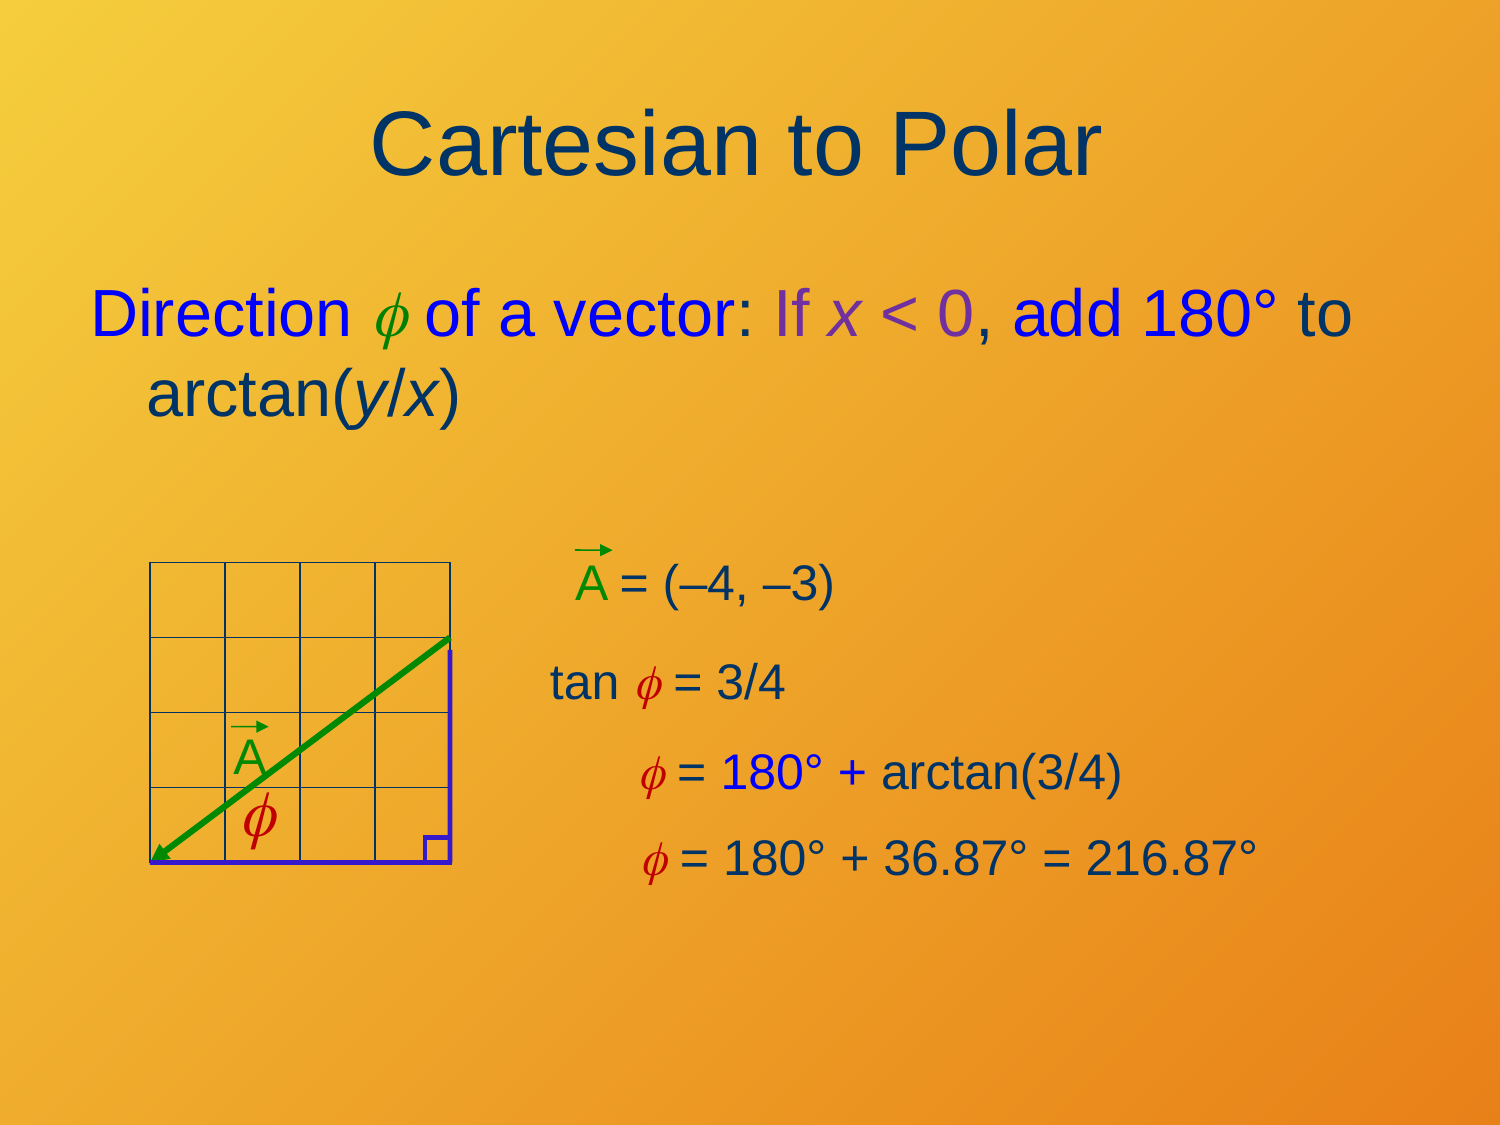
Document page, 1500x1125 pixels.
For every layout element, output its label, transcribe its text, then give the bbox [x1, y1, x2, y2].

title Cartesian to Polar [75, 45, 1425, 233]
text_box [574, 549, 851, 611]
text_box f = 180° + arctan(3/4) [637, 740, 1175, 801]
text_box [149, 649, 451, 863]
list Direction f of a vector: If x < 0, add 180° to arctan(y/x) [75, 262, 1425, 475]
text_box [149, 562, 451, 649]
text_box tan f = 3/4 [549, 649, 825, 711]
text_box f = 180° + 36.87° = 216.87° [639, 824, 1275, 886]
